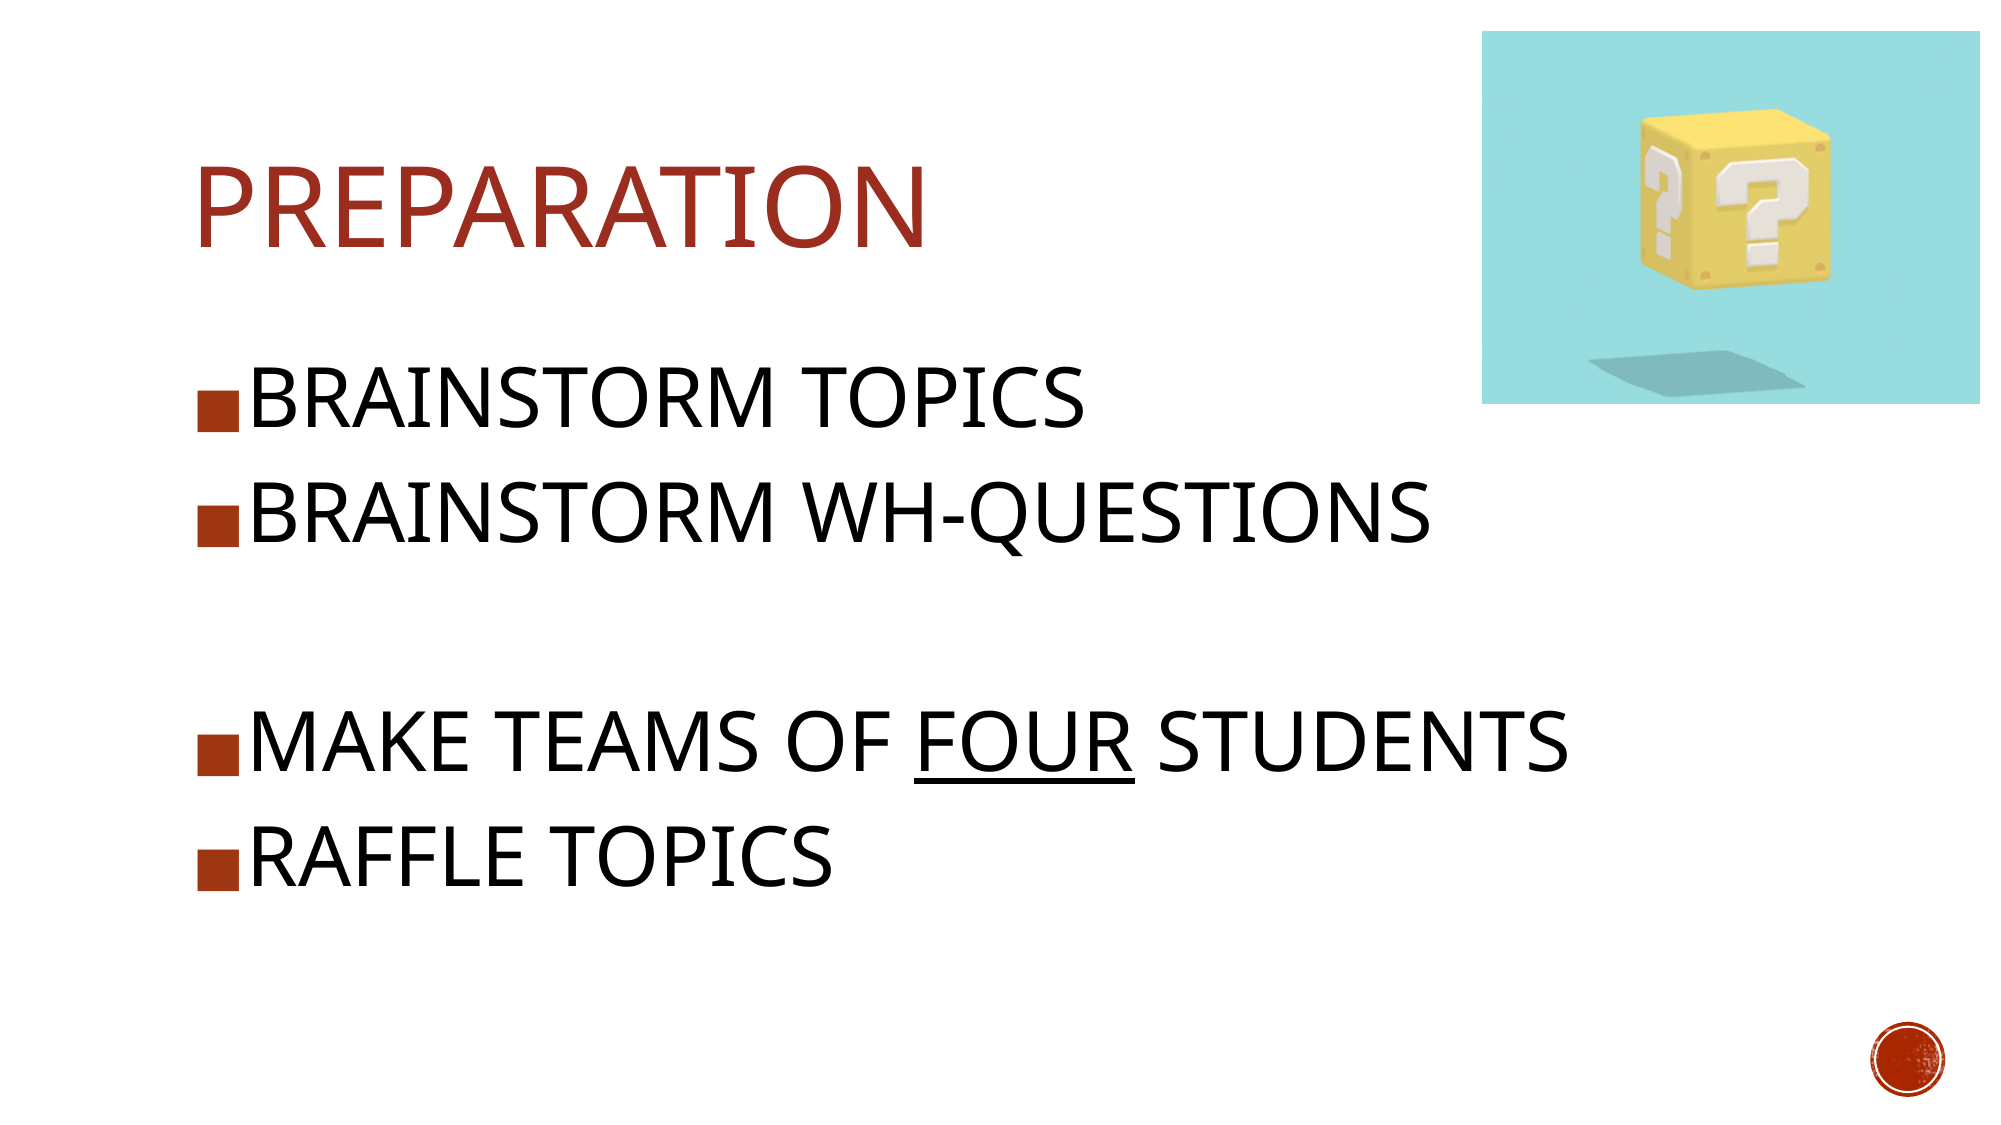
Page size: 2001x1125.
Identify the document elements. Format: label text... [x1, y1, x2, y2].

picture [1870, 1021, 1946, 1097]
list BRAINSTORM TOPICS BRAINSTORM WH-QUESTIONS MAKE TEAMS OF FOUR STUDENTS RAFFLE TOPICS [175, 348, 1826, 1013]
title PREPARATION [175, 79, 1477, 344]
picture [1482, 31, 1980, 405]
